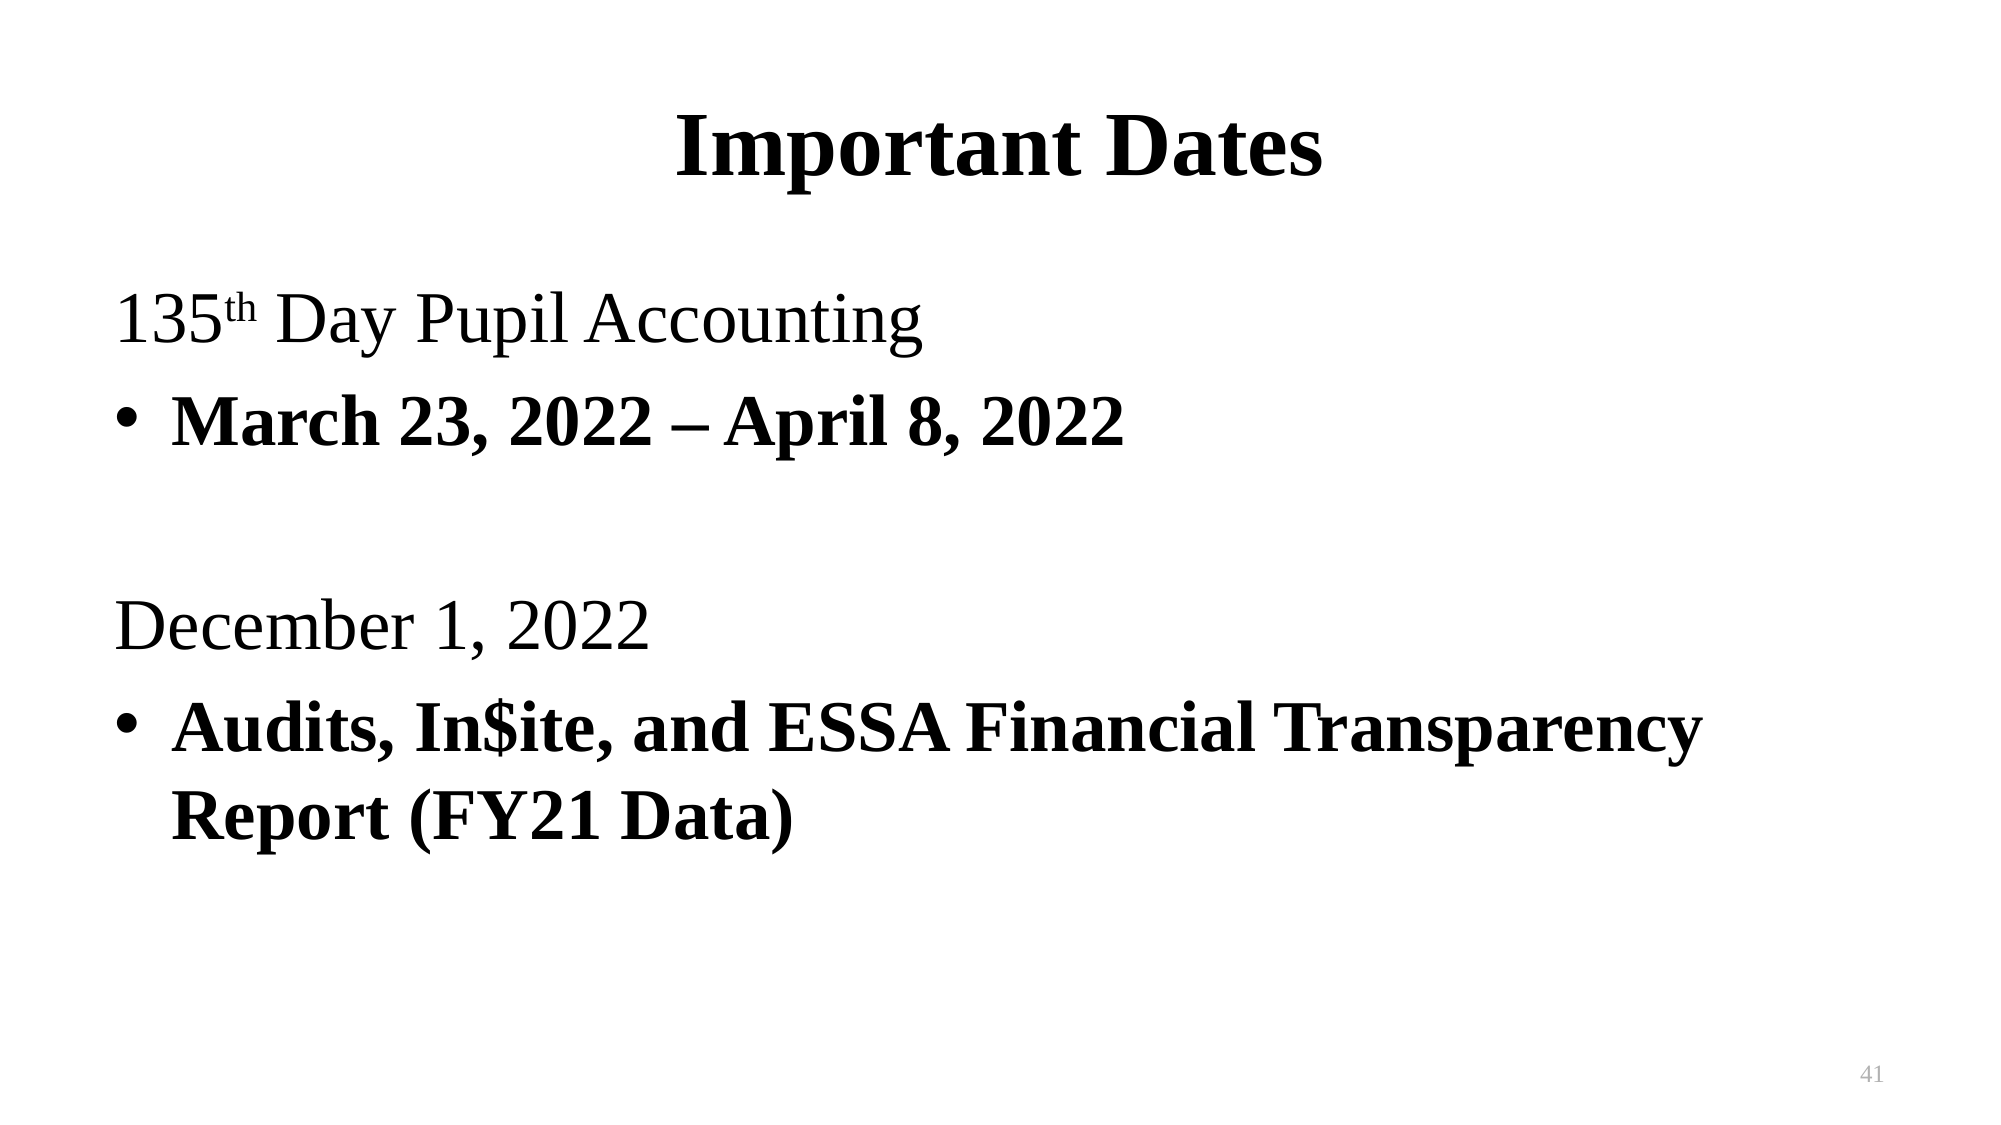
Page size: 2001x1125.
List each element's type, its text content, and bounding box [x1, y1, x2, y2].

list 135th Day Pupil Accounting March 23, 2022 – April 8, 2022 December 1, 2022 Audits, In$ite, and ESSA Financial Transparency Report (FY21 Data) [99, 262, 1900, 1005]
slide_number 41 [1433, 1042, 1900, 1103]
title Important Dates [99, 45, 1900, 233]
